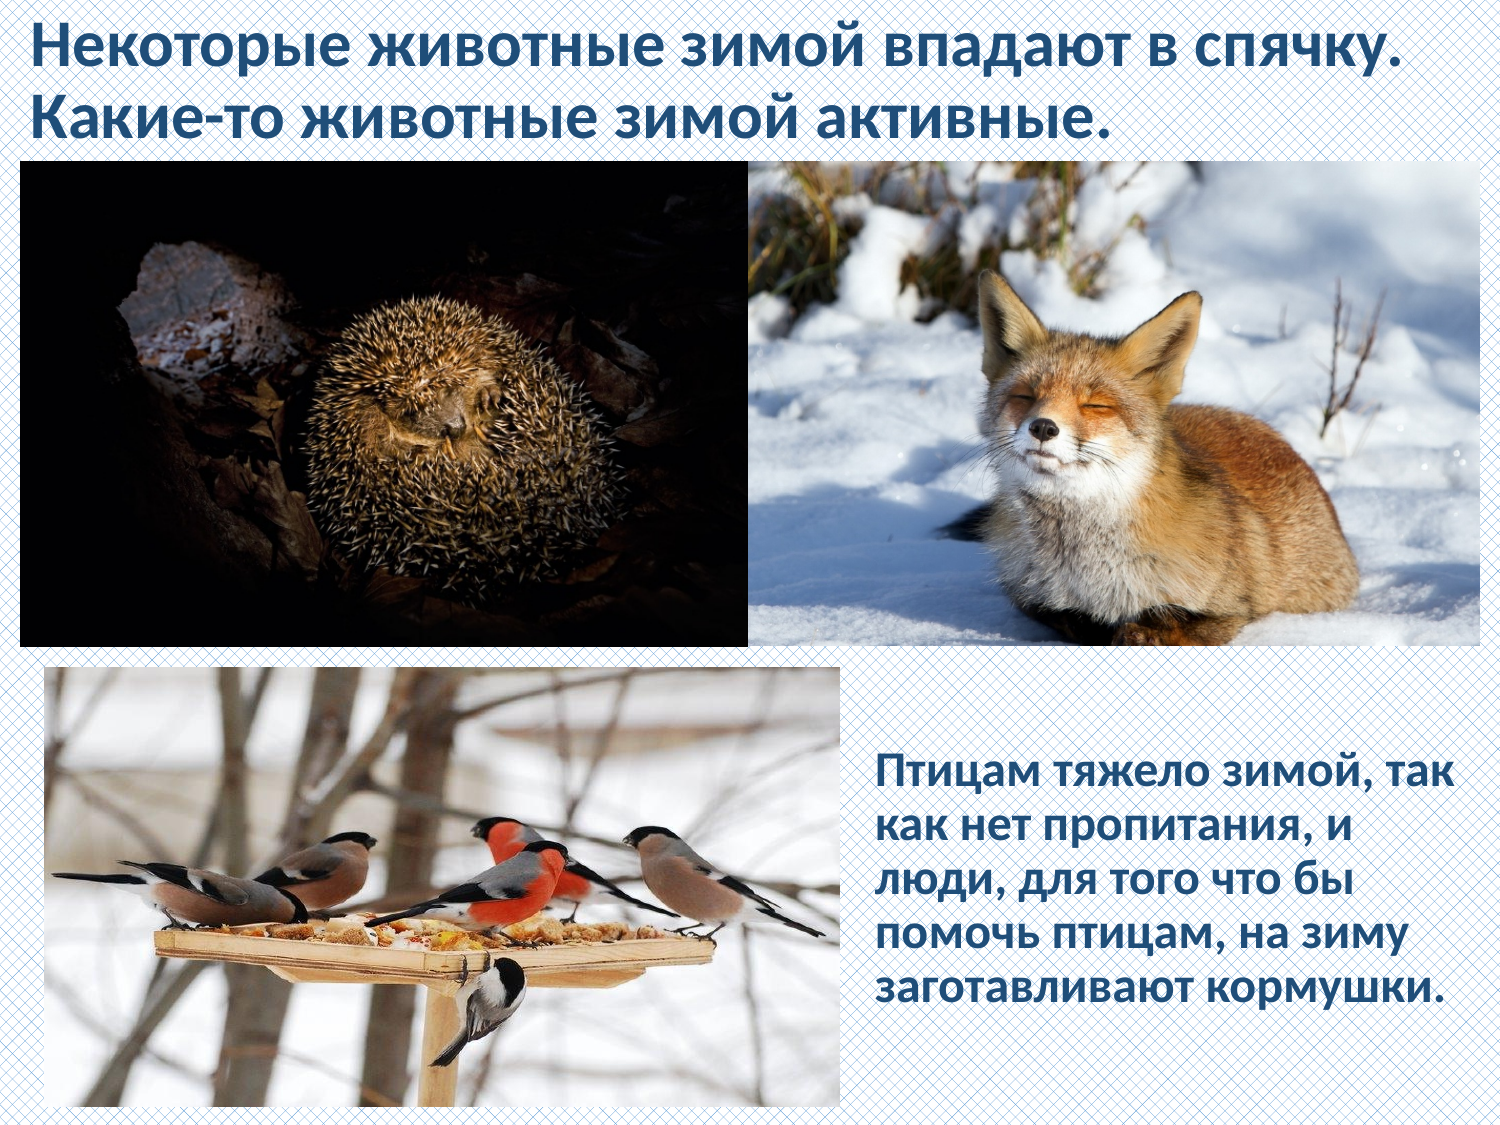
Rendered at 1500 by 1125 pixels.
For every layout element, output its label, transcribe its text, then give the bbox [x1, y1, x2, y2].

title Некоторые животные зимой впадают в спячку. Какие-то животные зимой активные. [15, 0, 1442, 162]
list Птицам тяжело зимой, так как нет пропитания, и люди, для того что бы помочь птицам, на зиму заготавливают кормушки. [859, 736, 1480, 1082]
picture [20, 161, 1480, 647]
picture [44, 667, 840, 1107]
